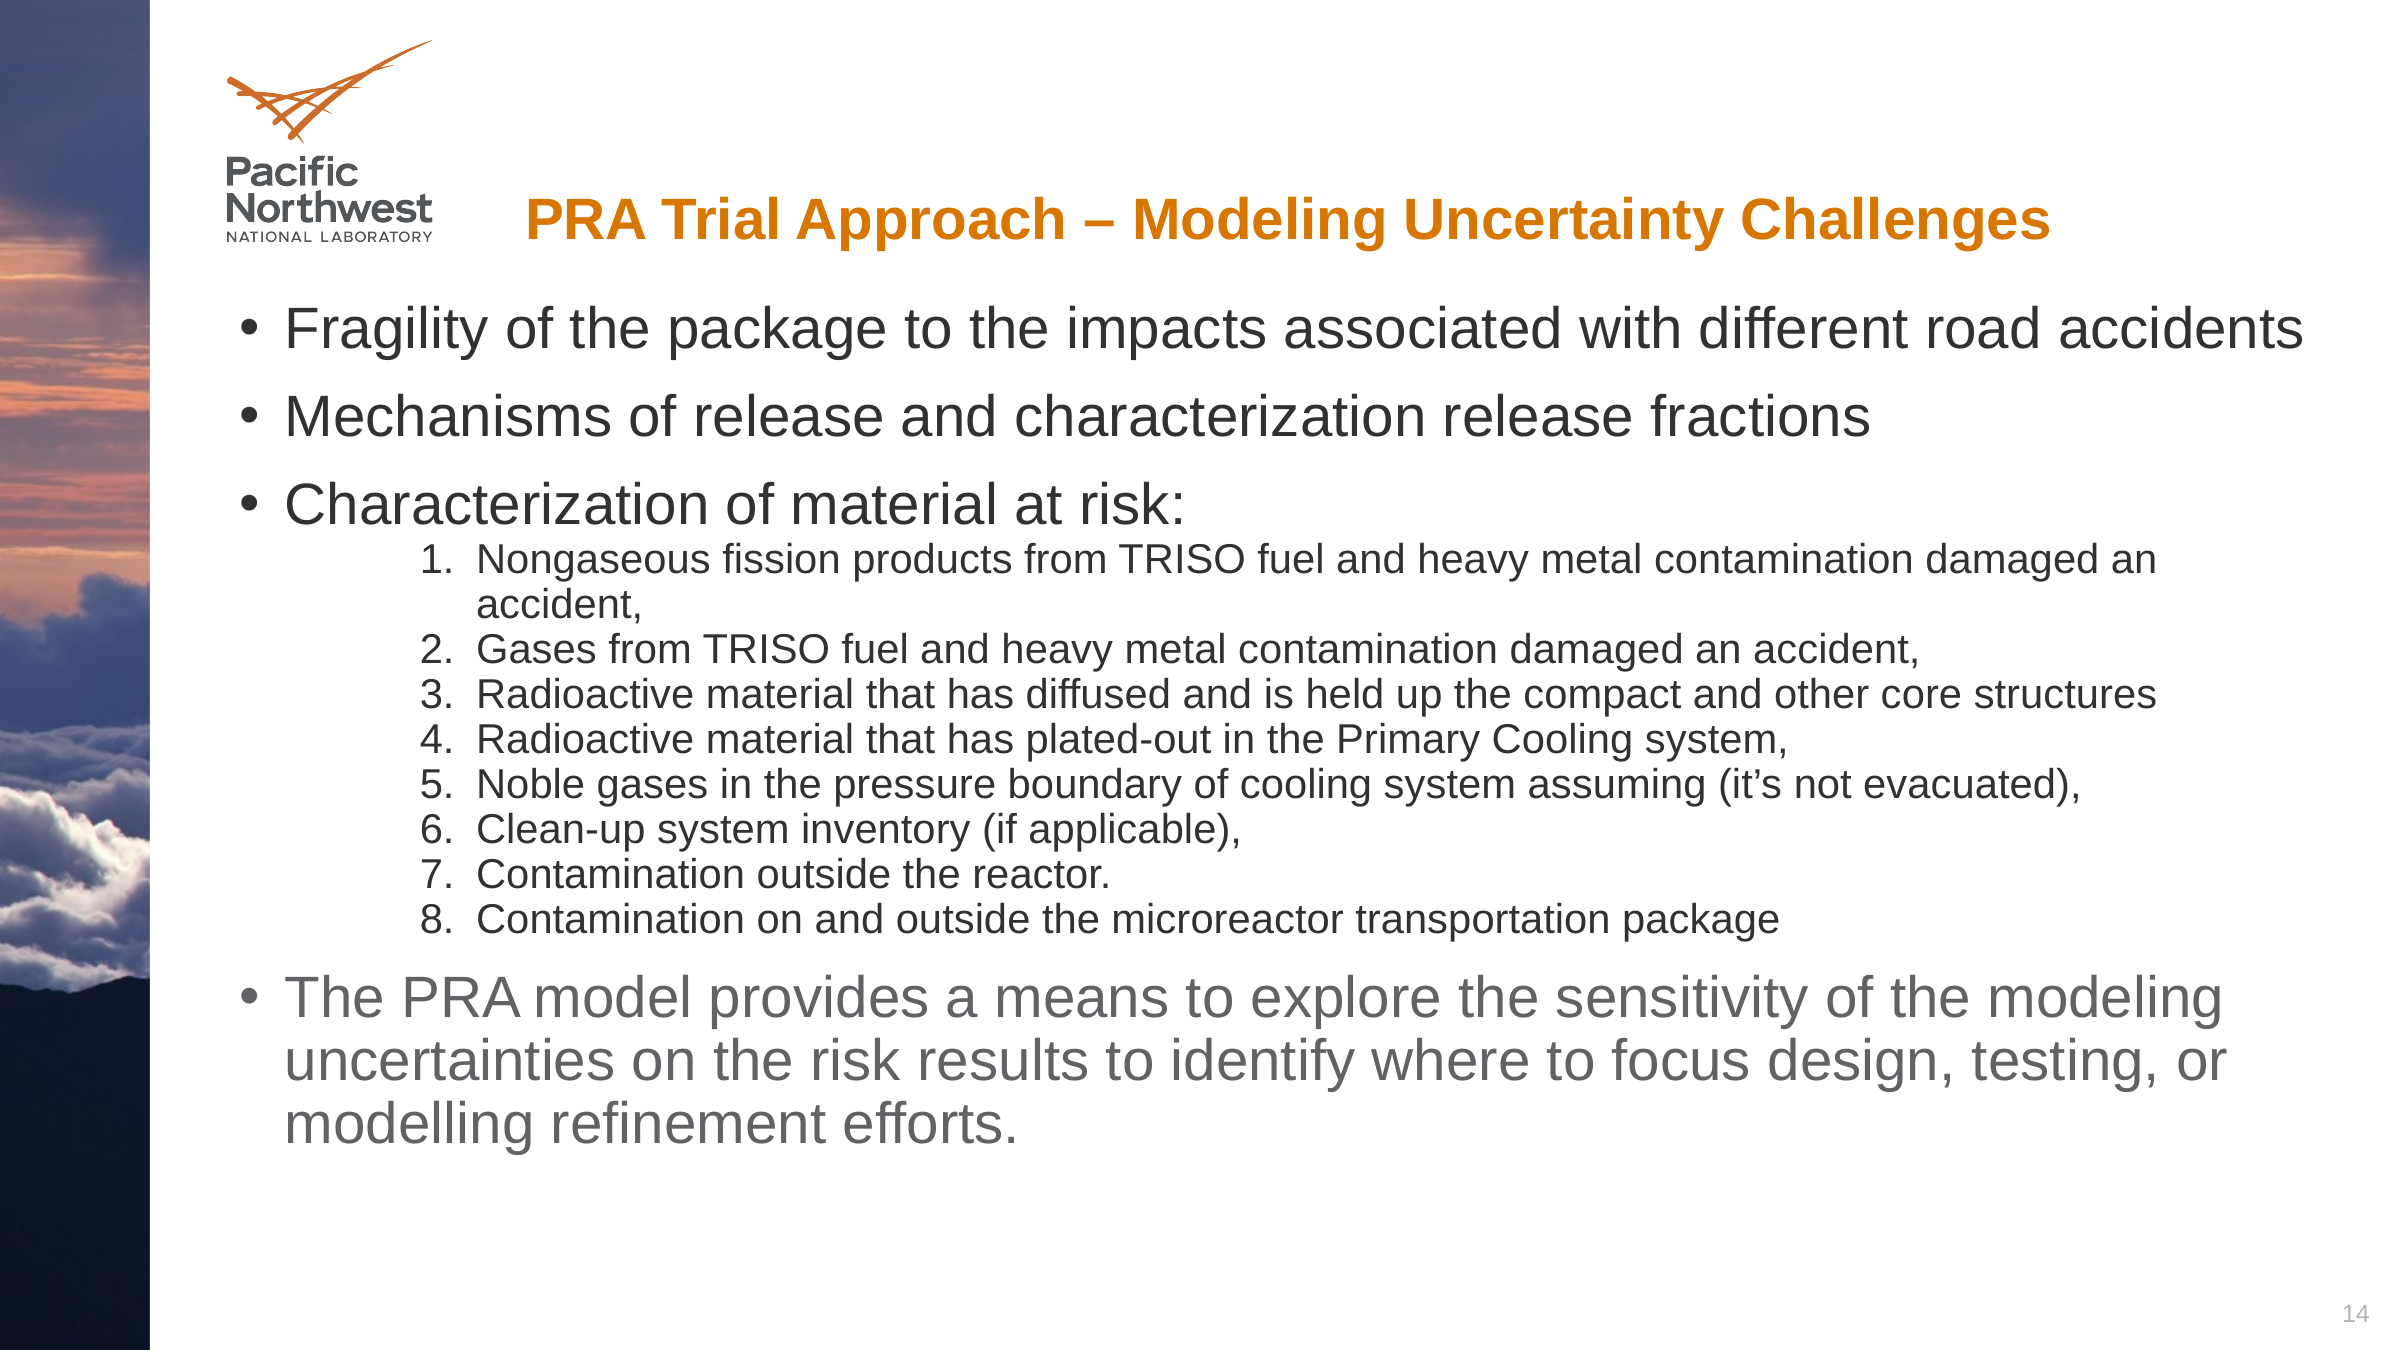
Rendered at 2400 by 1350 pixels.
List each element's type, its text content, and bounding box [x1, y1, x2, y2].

list Fragility of the package to the impacts associated with different road accidents Mechanisms of release and characterization release fractions Characterization of material at risk: Nongaseous fission products from TRISO fuel and heavy metal contamination damaged an accident, Gases from TRISO fuel and heavy metal contamination damaged an accident, Radioactive material that has diffused and is held up the compact and other core structures Radioactive material that has plated-out in the Primary Cooling system, Noble gases in the pressure boundary of cooling system assuming (it’s not evacuated), Clean-up system inventory (if applicable), Contamination outside the reactor. Contamination on and outside the microreactor transportation package The PRA model provides a means to explore the sensitivity of the modeling uncertainties on the risk results to identify where to focus design, testing, or modelling refinement efforts. [225, 291, 2325, 1172]
title PRA Trial Approach – Modeling Uncertainty Challenges [525, 44, 2325, 260]
picture [0, 0, 149, 1350]
picture [225, 38, 435, 244]
slide_number 14 [2295, 1275, 2370, 1350]
